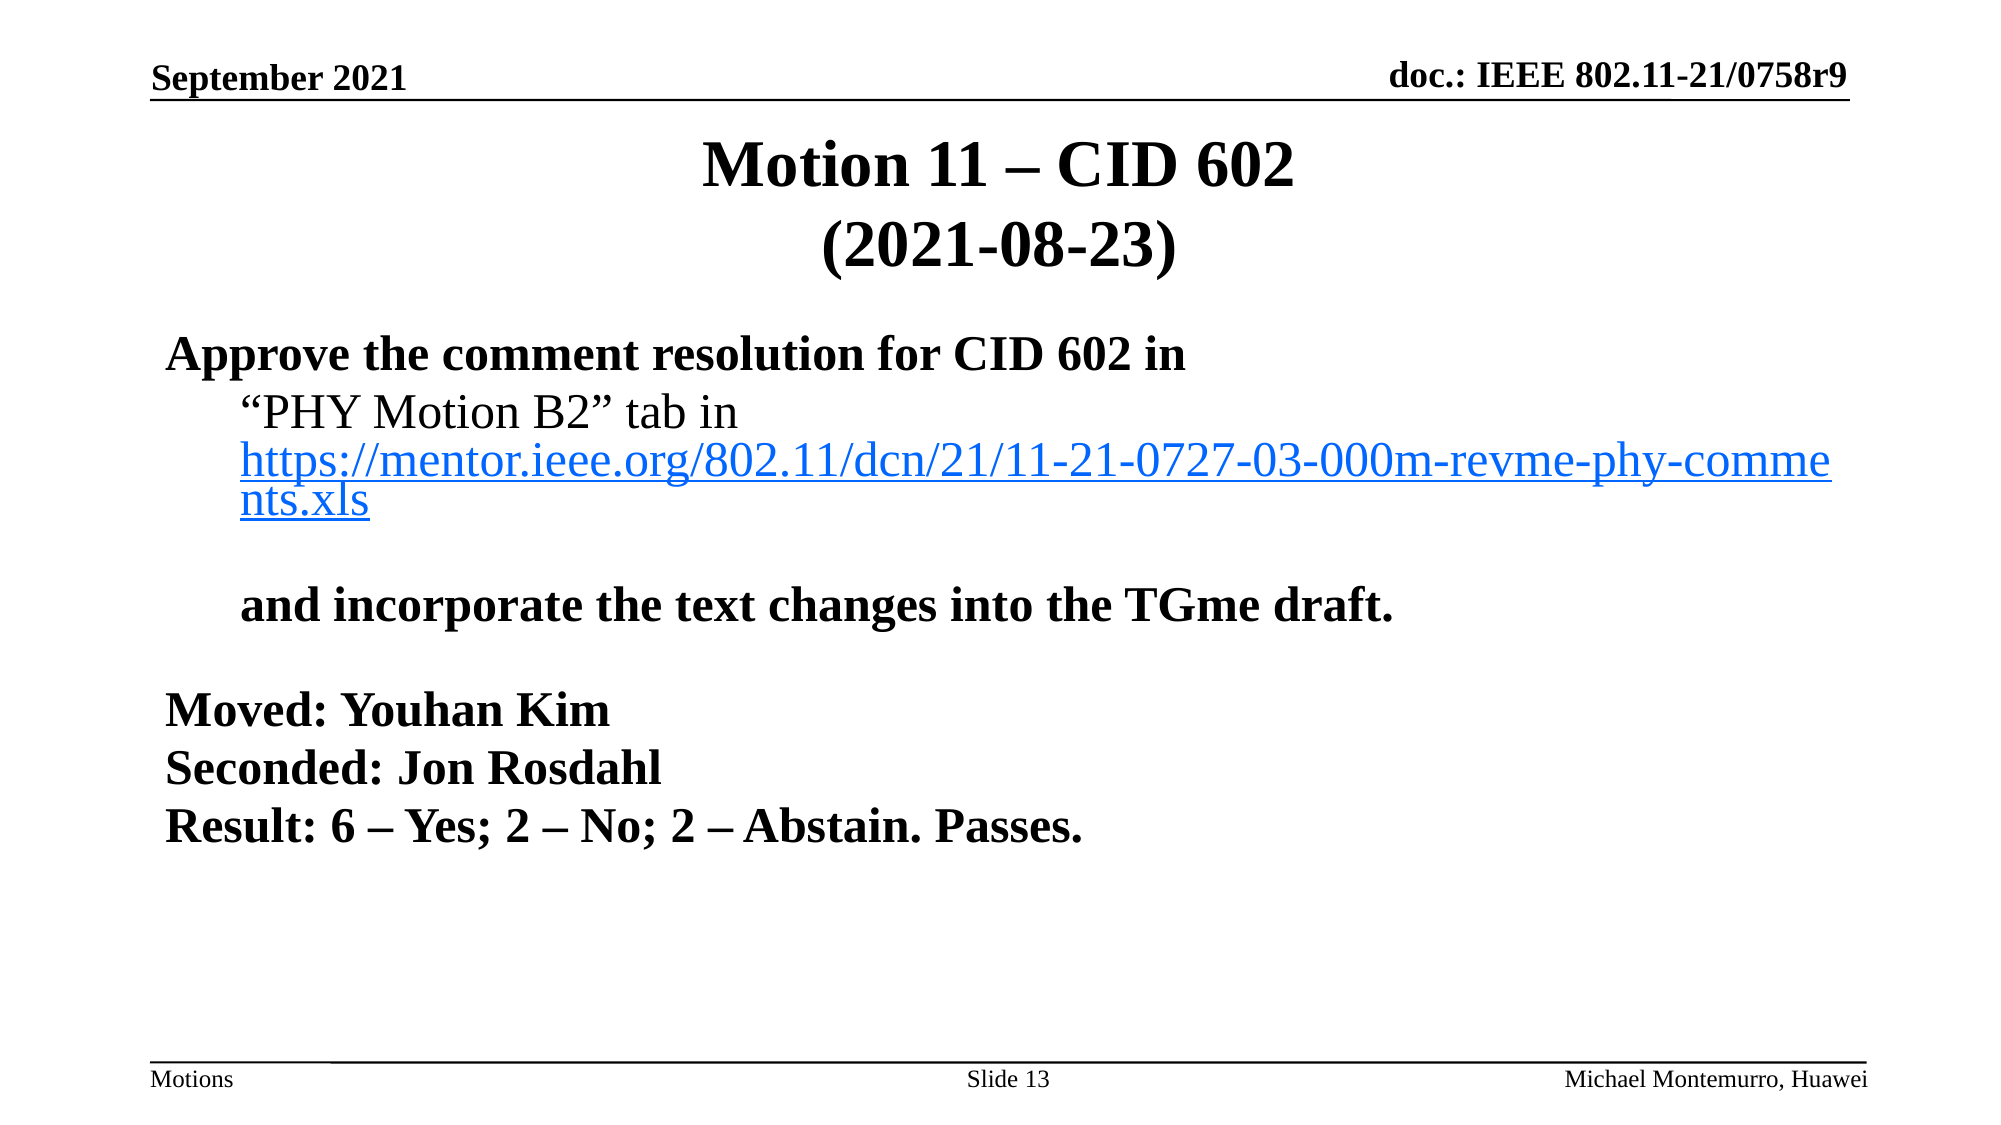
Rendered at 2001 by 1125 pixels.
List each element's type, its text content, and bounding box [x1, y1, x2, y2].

title Motion 11 – CID 602 (2021-08-23) [150, 112, 1850, 288]
footer Michael Montemurro, Huawei [1266, 1061, 1869, 1093]
list Approve the comment resolution for CID 602 in “PHY Motion B2” tab in https://mentor.ieee.org/802.11/dcn/21/11-21-0727-03-000m-revme-phy-comments.xls and incorporate the text changes into the TGme draft. Moved: Youhan Kim Seconded: Jon Rosdahl Result: 6 – Yes; 2 – No; 2 – Abstain. Passes. [150, 324, 1850, 1000]
slide_number Slide 13 [964, 1061, 1053, 1125]
